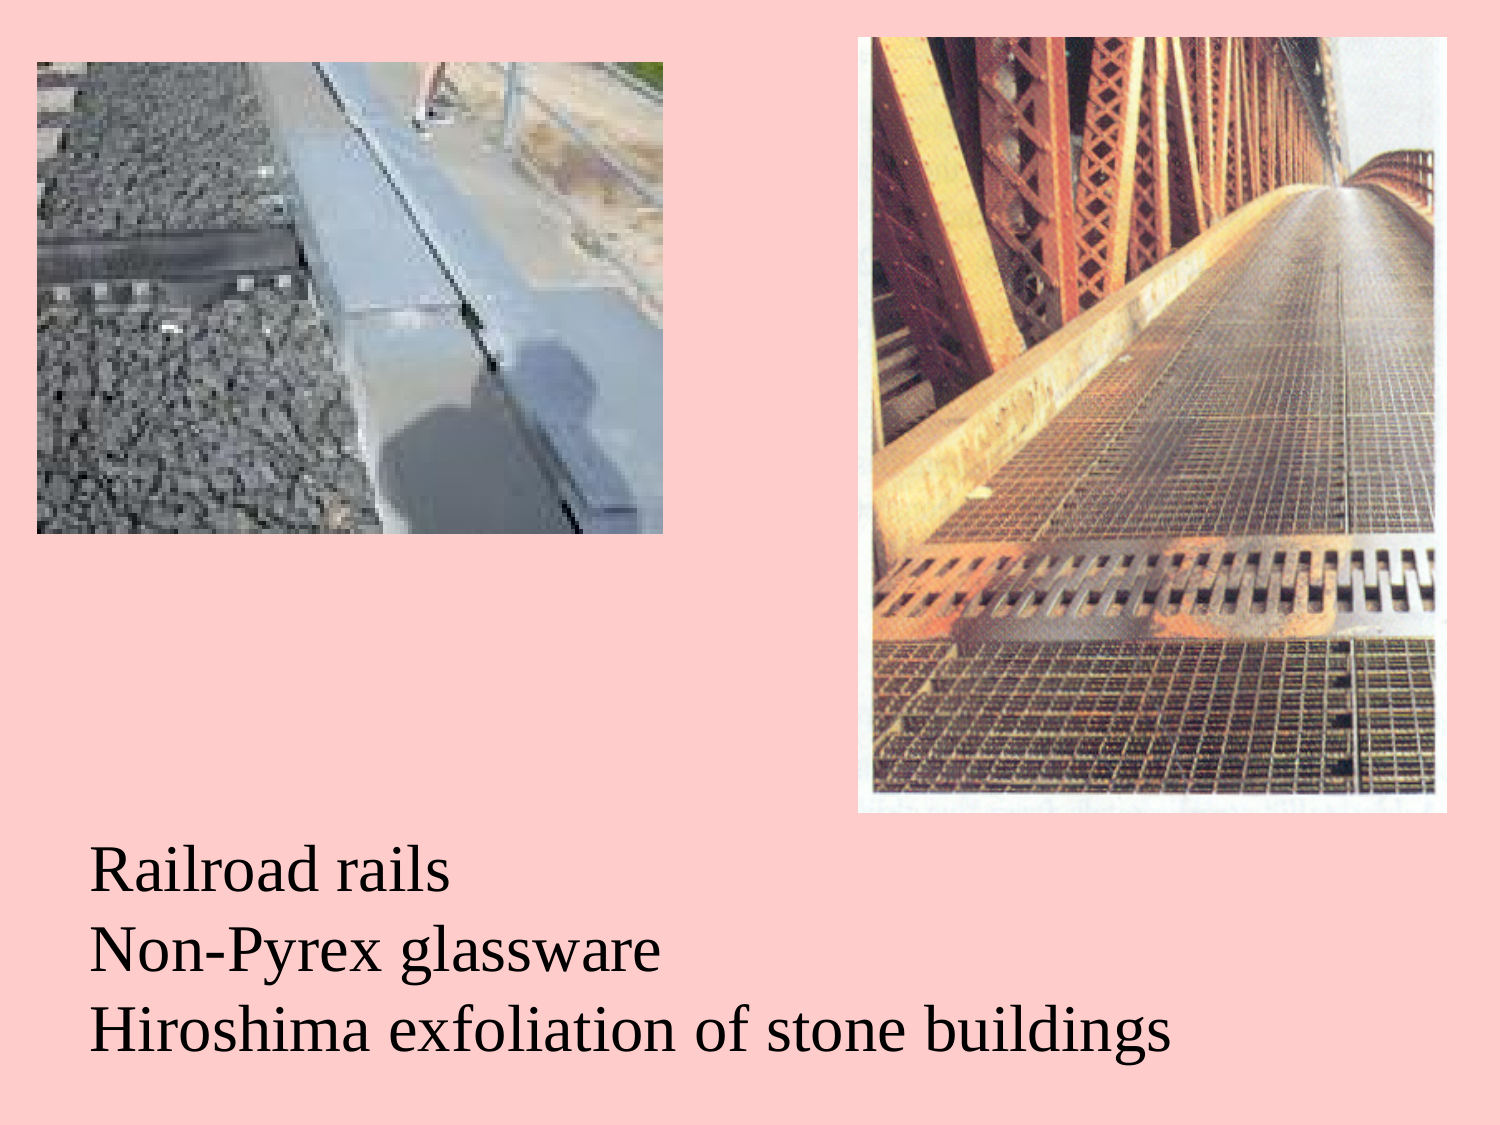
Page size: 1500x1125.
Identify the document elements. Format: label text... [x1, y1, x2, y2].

picture [858, 37, 1447, 813]
text_box Railroad rails Non-Pyrex glassware Hiroshima exfoliation of stone buildings [74, 817, 1288, 1072]
picture [37, 62, 663, 534]
